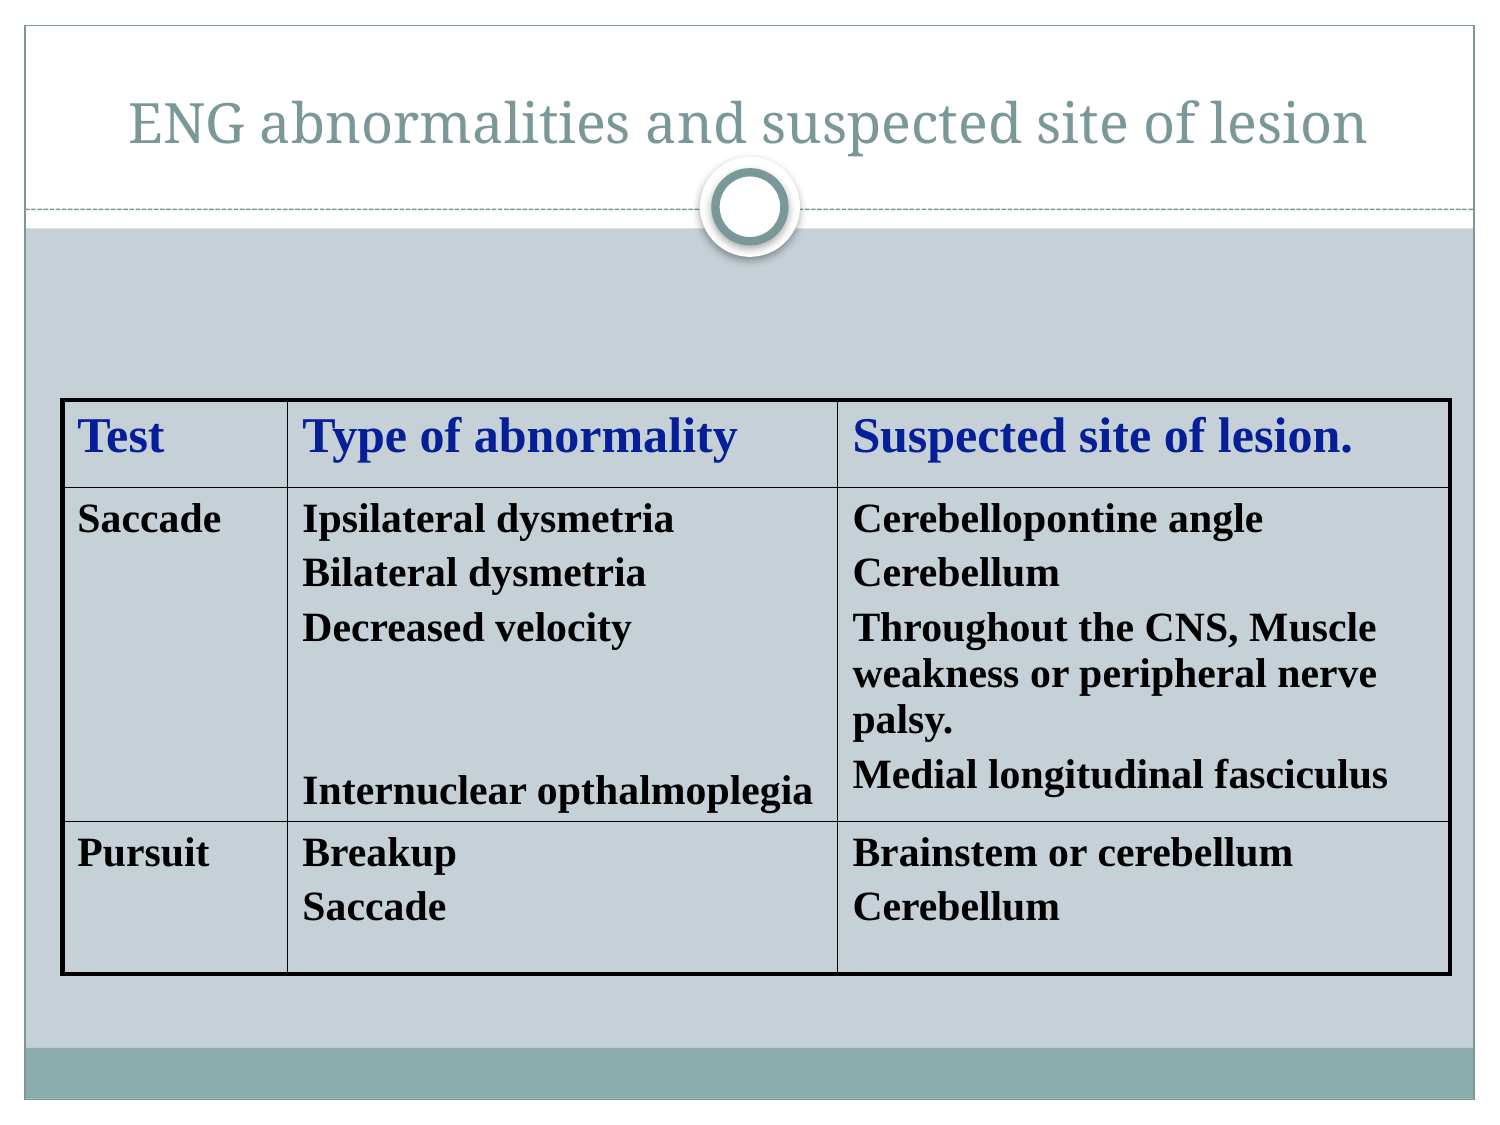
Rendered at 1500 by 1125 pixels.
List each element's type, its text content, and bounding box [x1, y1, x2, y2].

table_header Test [65, 402, 287, 487]
table_cell Ipsilateral dysmetria Bilateral dysmetria Decreased velocity Internuclear opthalmoplegia [288, 488, 837, 821]
table_header Type of abnormality [288, 402, 837, 487]
table_cell Pursuit [65, 822, 287, 972]
table_cell Saccade [65, 488, 287, 821]
title ENG abnormalities and suspected site of lesion [49, 37, 1450, 162]
table_cell Breakup Saccade [288, 822, 837, 972]
table_cell Brainstem or cerebellum Cerebellum [838, 822, 1448, 972]
table_cell Cerebellopontine angle Cerebellum Throughout the CNS, Muscle weakness or peripheral nerve palsy. Medial longitudinal fasciculus [838, 488, 1448, 821]
table_header Suspected site of lesion. [838, 402, 1448, 487]
